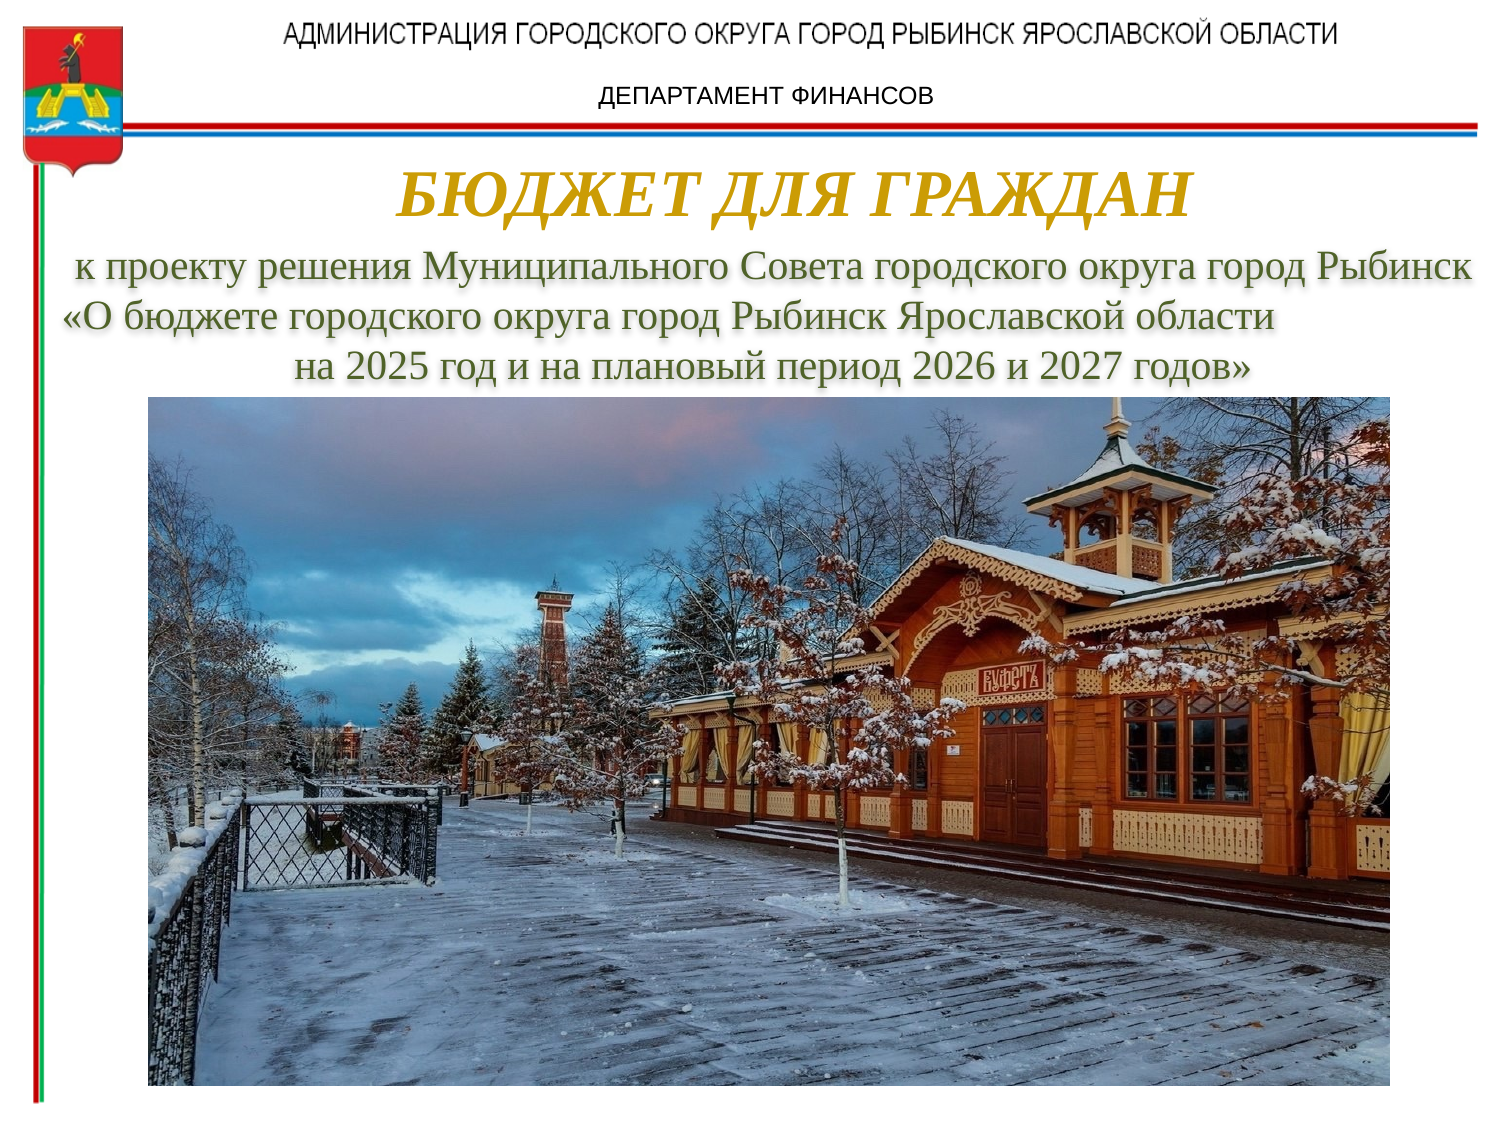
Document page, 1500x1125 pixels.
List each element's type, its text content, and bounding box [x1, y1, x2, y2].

text_box ДЕПАРТАМЕНТ ФИНАНСОВ [537, 72, 1010, 118]
picture [0, 0, 1500, 1125]
text_box к проекту решения Муниципального Совета городского округа город Рыбинск «О бюджете городского округа город Рыбинск Ярославской области на 2025 год и на плановый период 2026 и 2027 годов» [35, 230, 1500, 396]
text_box БЮДЖЕТ ДЛЯ ГРАЖДАН [201, 142, 1390, 229]
